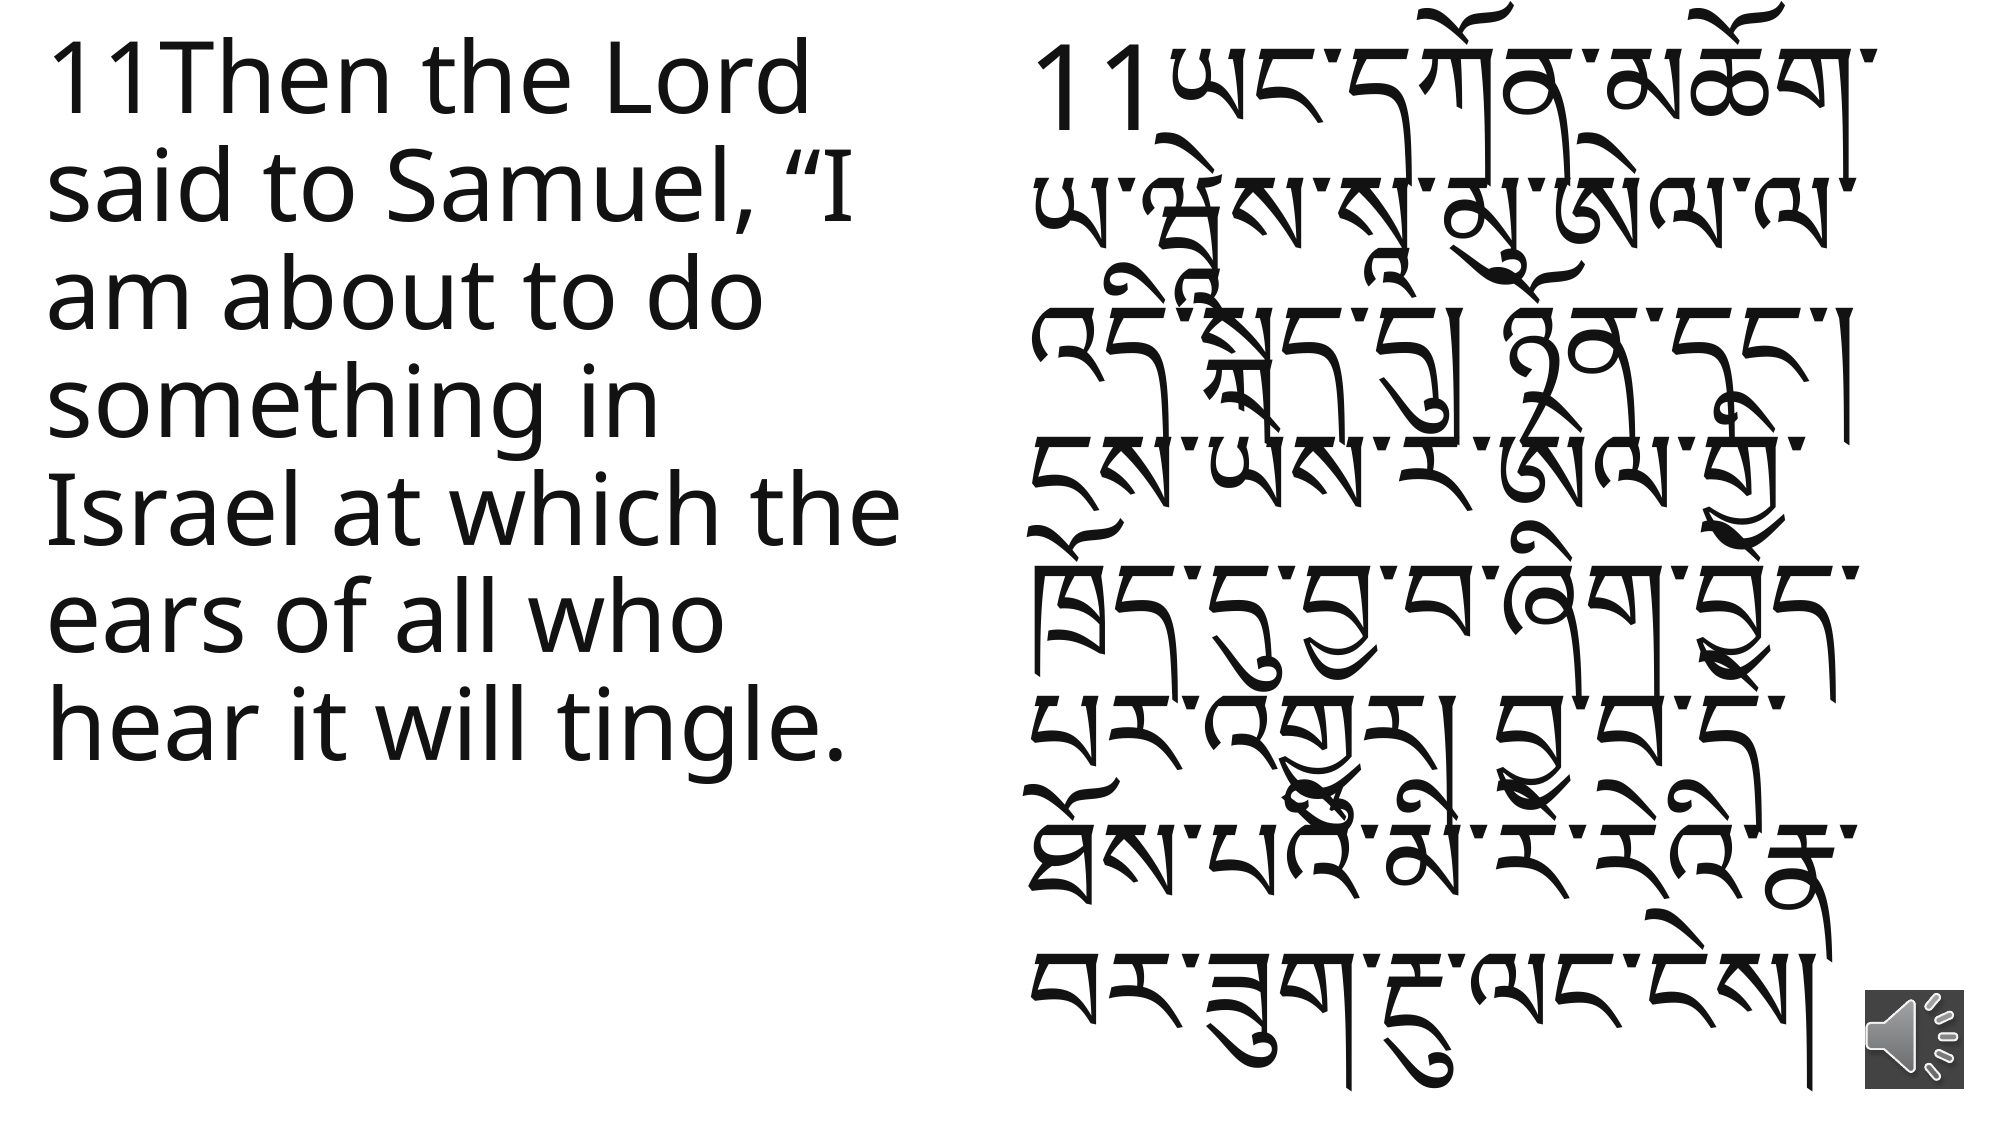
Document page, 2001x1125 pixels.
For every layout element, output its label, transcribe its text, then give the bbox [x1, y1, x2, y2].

list 11ཡང་དཀོན་མཆོག་ཡ་ཝཱེས་སཱ་མུ་ཨེལ་ལ་འདི་སྐད་དུ། ཉོན་དང་། ངས་ཡེས་ར་ཨེལ་གྱི་ཁྲོད་དུ་བྱ་བ་ཞིག་བྱེད་པར་འགྱུར། བྱ་བ་དེ་ཐོས་པའི་མི་རེ་རེའི་རྣ་བར་ཟུག་རྔུ་ལང་ངེས། [1012, 19, 1970, 1094]
list 11Then the Lord said to Samuel, “I am about to do something in Israel at which the ears of all who hear it will tingle. [30, 19, 957, 1094]
picture [1864, 989, 1965, 1090]
